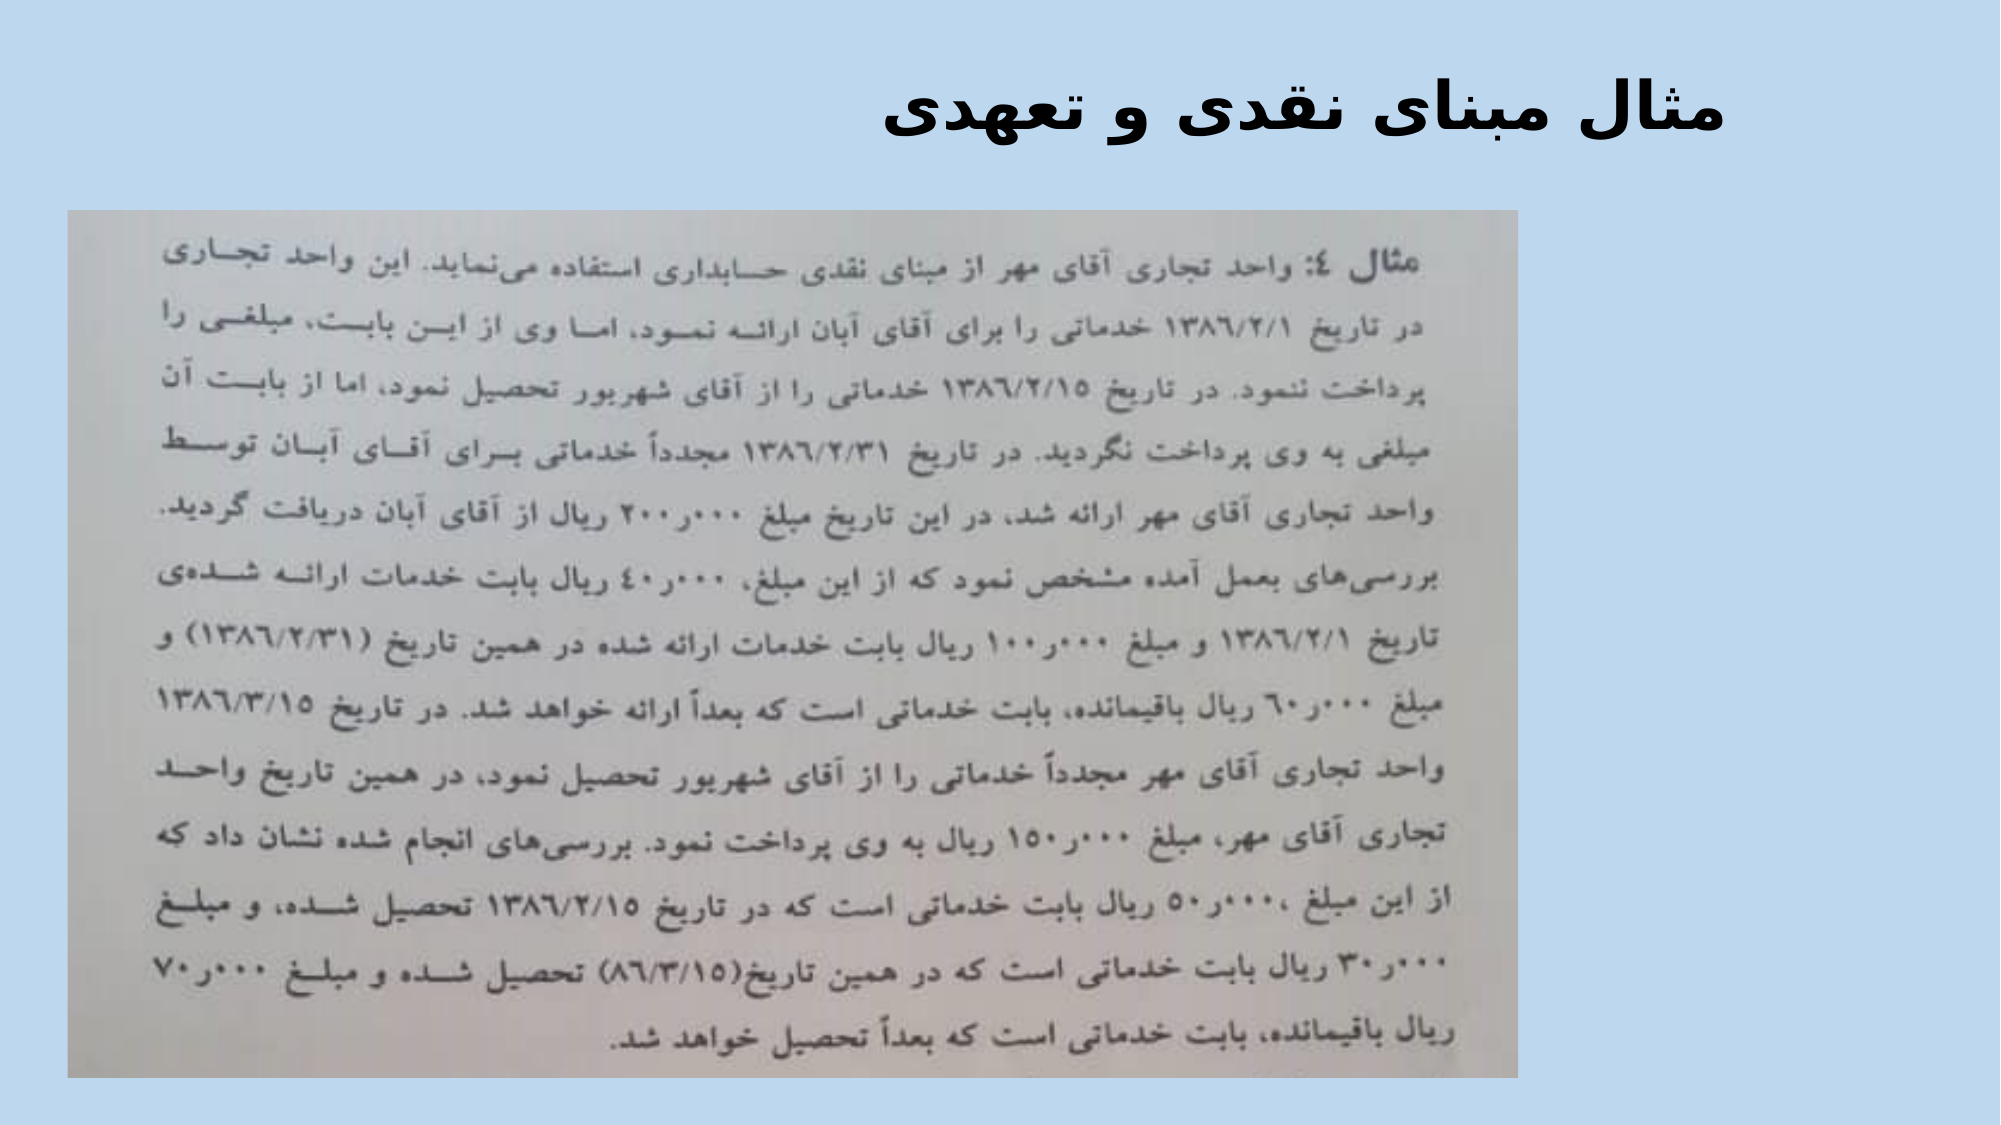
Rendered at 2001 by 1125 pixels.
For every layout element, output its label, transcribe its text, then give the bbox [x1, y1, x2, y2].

text_box مثال مبنای نقدی و تعهدی [500, 55, 1743, 151]
picture [67, 210, 1519, 1079]
